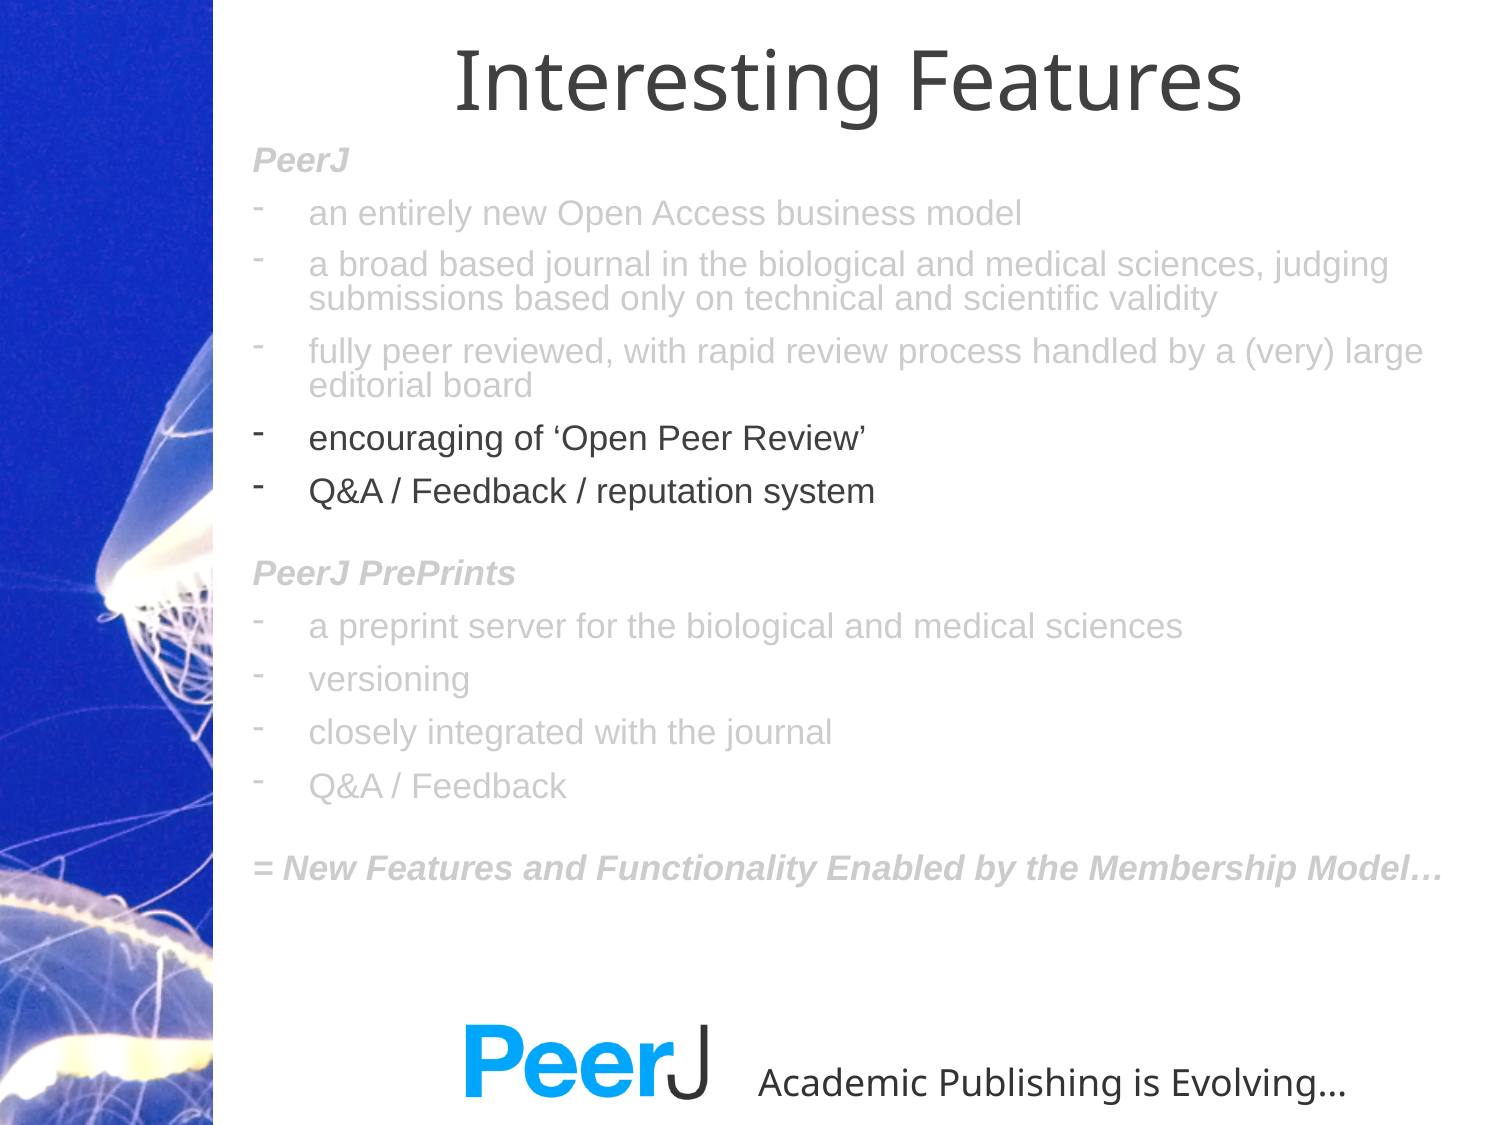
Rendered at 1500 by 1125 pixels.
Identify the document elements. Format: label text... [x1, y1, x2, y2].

list PeerJ an entirely new Open Access business model a broad based journal in the biological and medical sciences, judging submissions based only on technical and scientific validity fully peer reviewed, with rapid review process handled by a (very) large editorial board encouraging of ‘Open Peer Review’ Q&A / Feedback / reputation system PeerJ PrePrints a preprint server for the biological and medical sciences versioning closely integrated with the journal Q&A / Feedback = New Features and Functionality Enabled by the Membership Model… [237, 137, 1463, 963]
picture [0, 0, 213, 1125]
picture [462, 1022, 710, 1103]
title Interesting Features [237, 0, 1463, 137]
